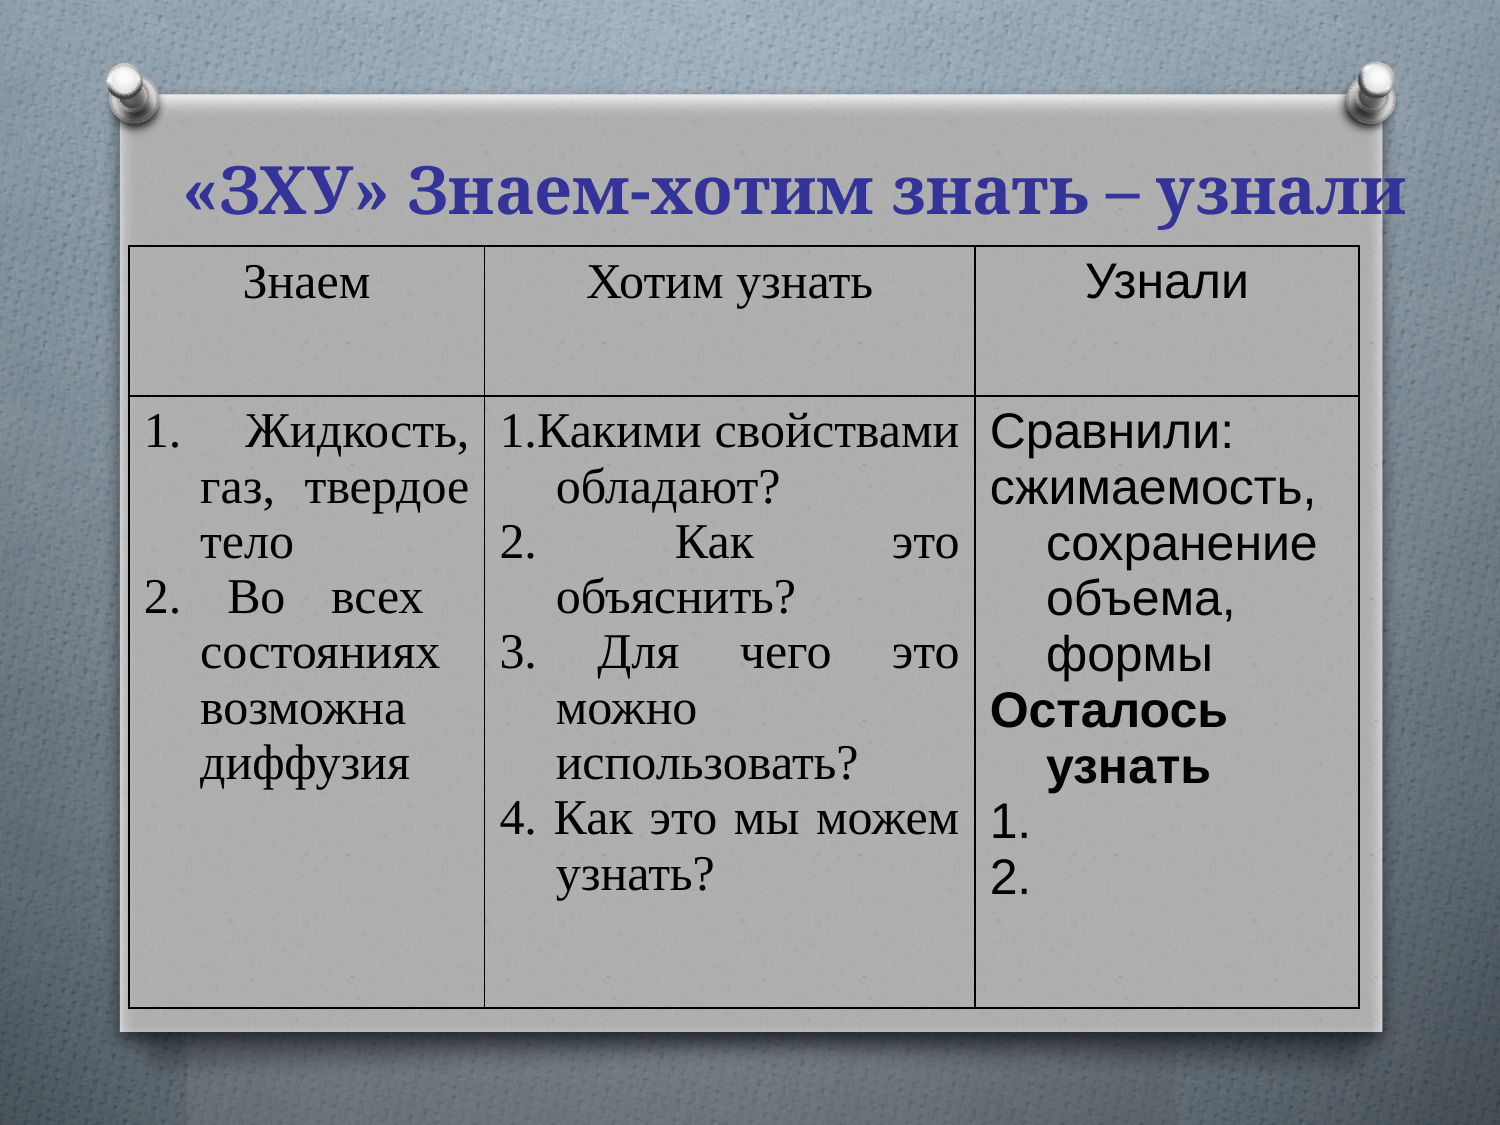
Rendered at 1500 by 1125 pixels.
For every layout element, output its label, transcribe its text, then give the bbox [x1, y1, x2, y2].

table_cell 1. Жидкость, газ, твердое тело 2. Во всех состояниях возможна диффузия [130, 397, 484, 1007]
table_cell Сравнили: сжимаемость, сохранение объема, формы Осталось узнать 1. 2. [976, 397, 1358, 1007]
table_cell 1.Какими свойствами обладают? 2. Как это объяснить? 3. Для чего это можно использовать? 4. Как это мы можем узнать? [485, 397, 974, 1007]
picture [75, 29, 198, 123]
picture [1317, 35, 1432, 105]
title «ЗХУ» Знаем-хотим знать – узнали [93, 105, 1444, 270]
table_header Узнали [976, 247, 1358, 395]
table_header Хотим узнать [485, 247, 974, 395]
table_header Знаем [130, 247, 484, 395]
